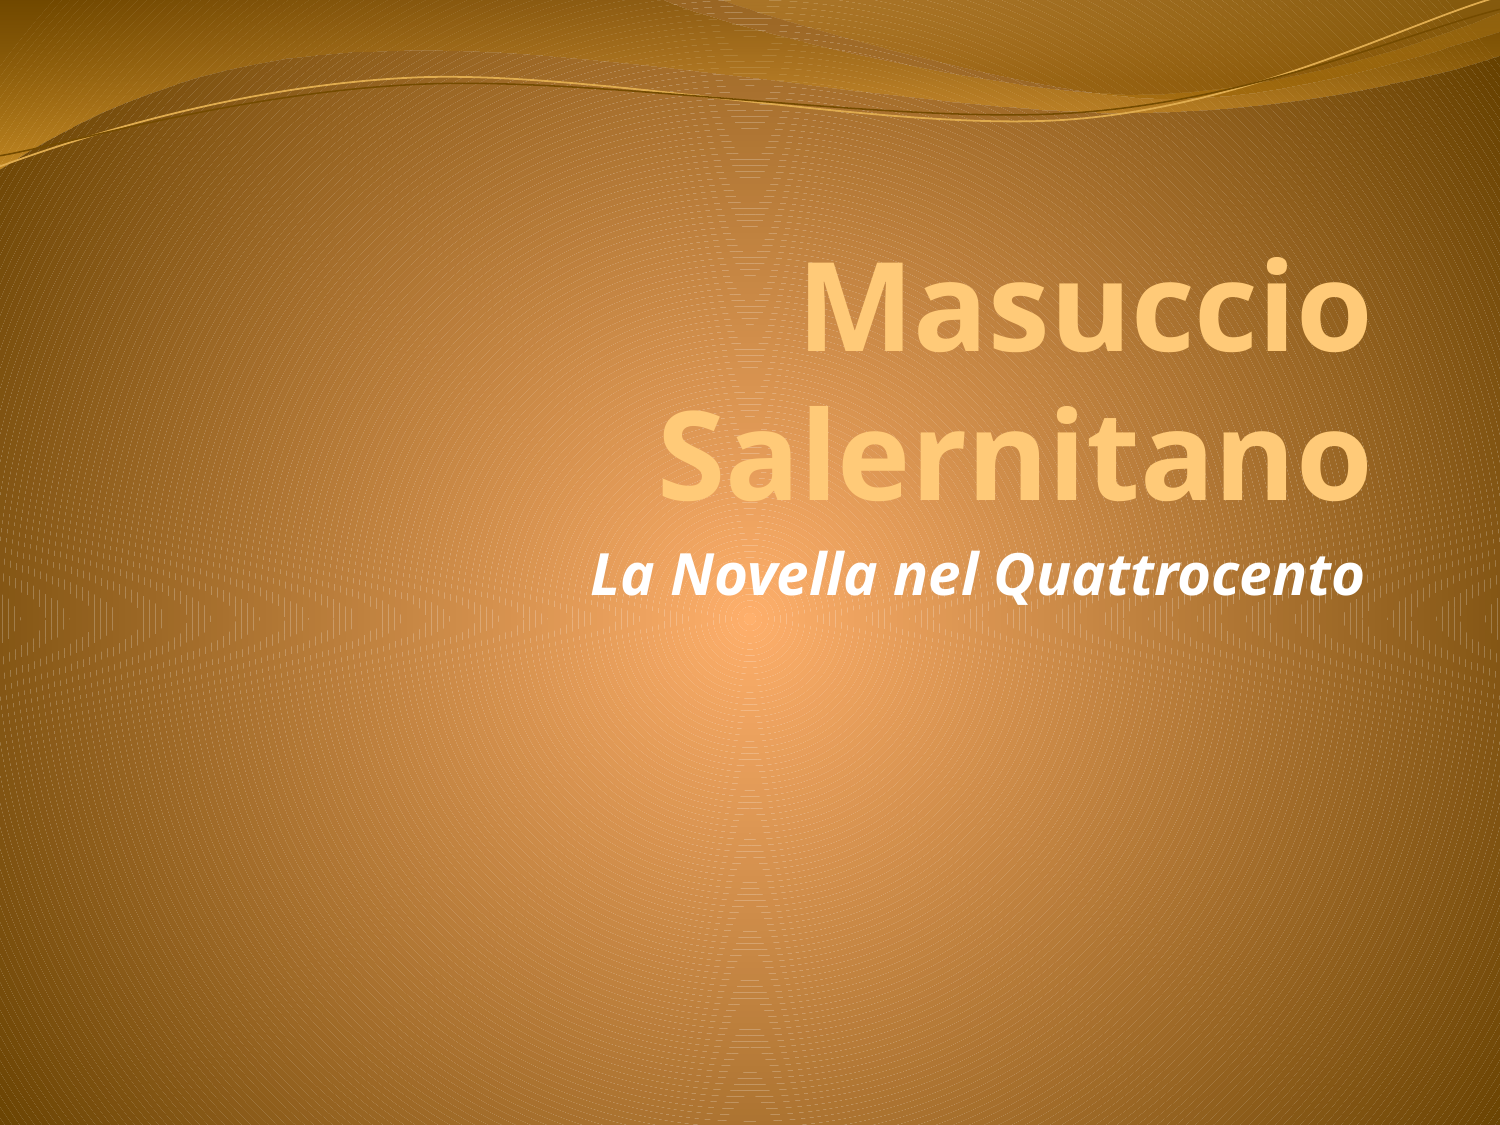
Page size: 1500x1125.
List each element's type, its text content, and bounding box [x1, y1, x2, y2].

subtitle La Novella nel Quattrocento [87, 529, 1376, 818]
title Masuccio Salernitano [87, 224, 1376, 525]
